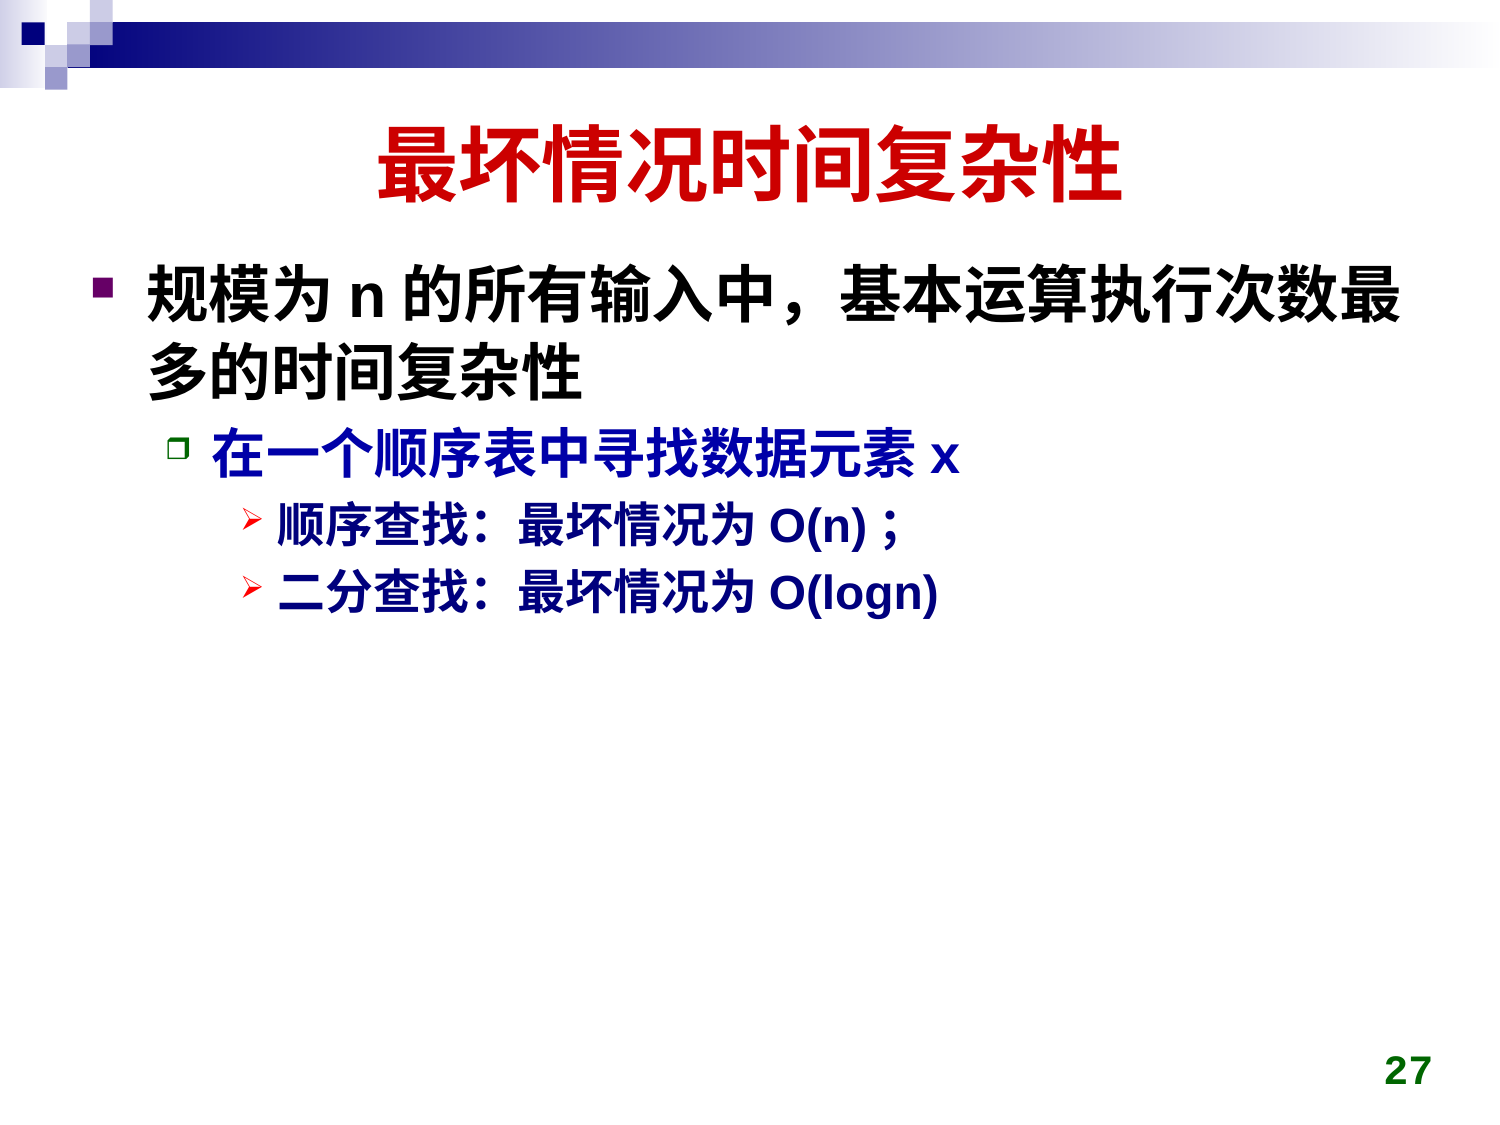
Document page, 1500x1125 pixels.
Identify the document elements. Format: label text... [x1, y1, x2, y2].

list 规模为n的所有输入中，基本运算执行次数最多的时间复杂性 在一个顺序表中寻找数据元素x 顺序查找：最坏情况为O(n)； 二分查找：最坏情况为O(logn) [75, 243, 1425, 1024]
title 最坏情况时间复杂性 [75, 75, 1425, 243]
slide_number 27 [1098, 1025, 1449, 1100]
